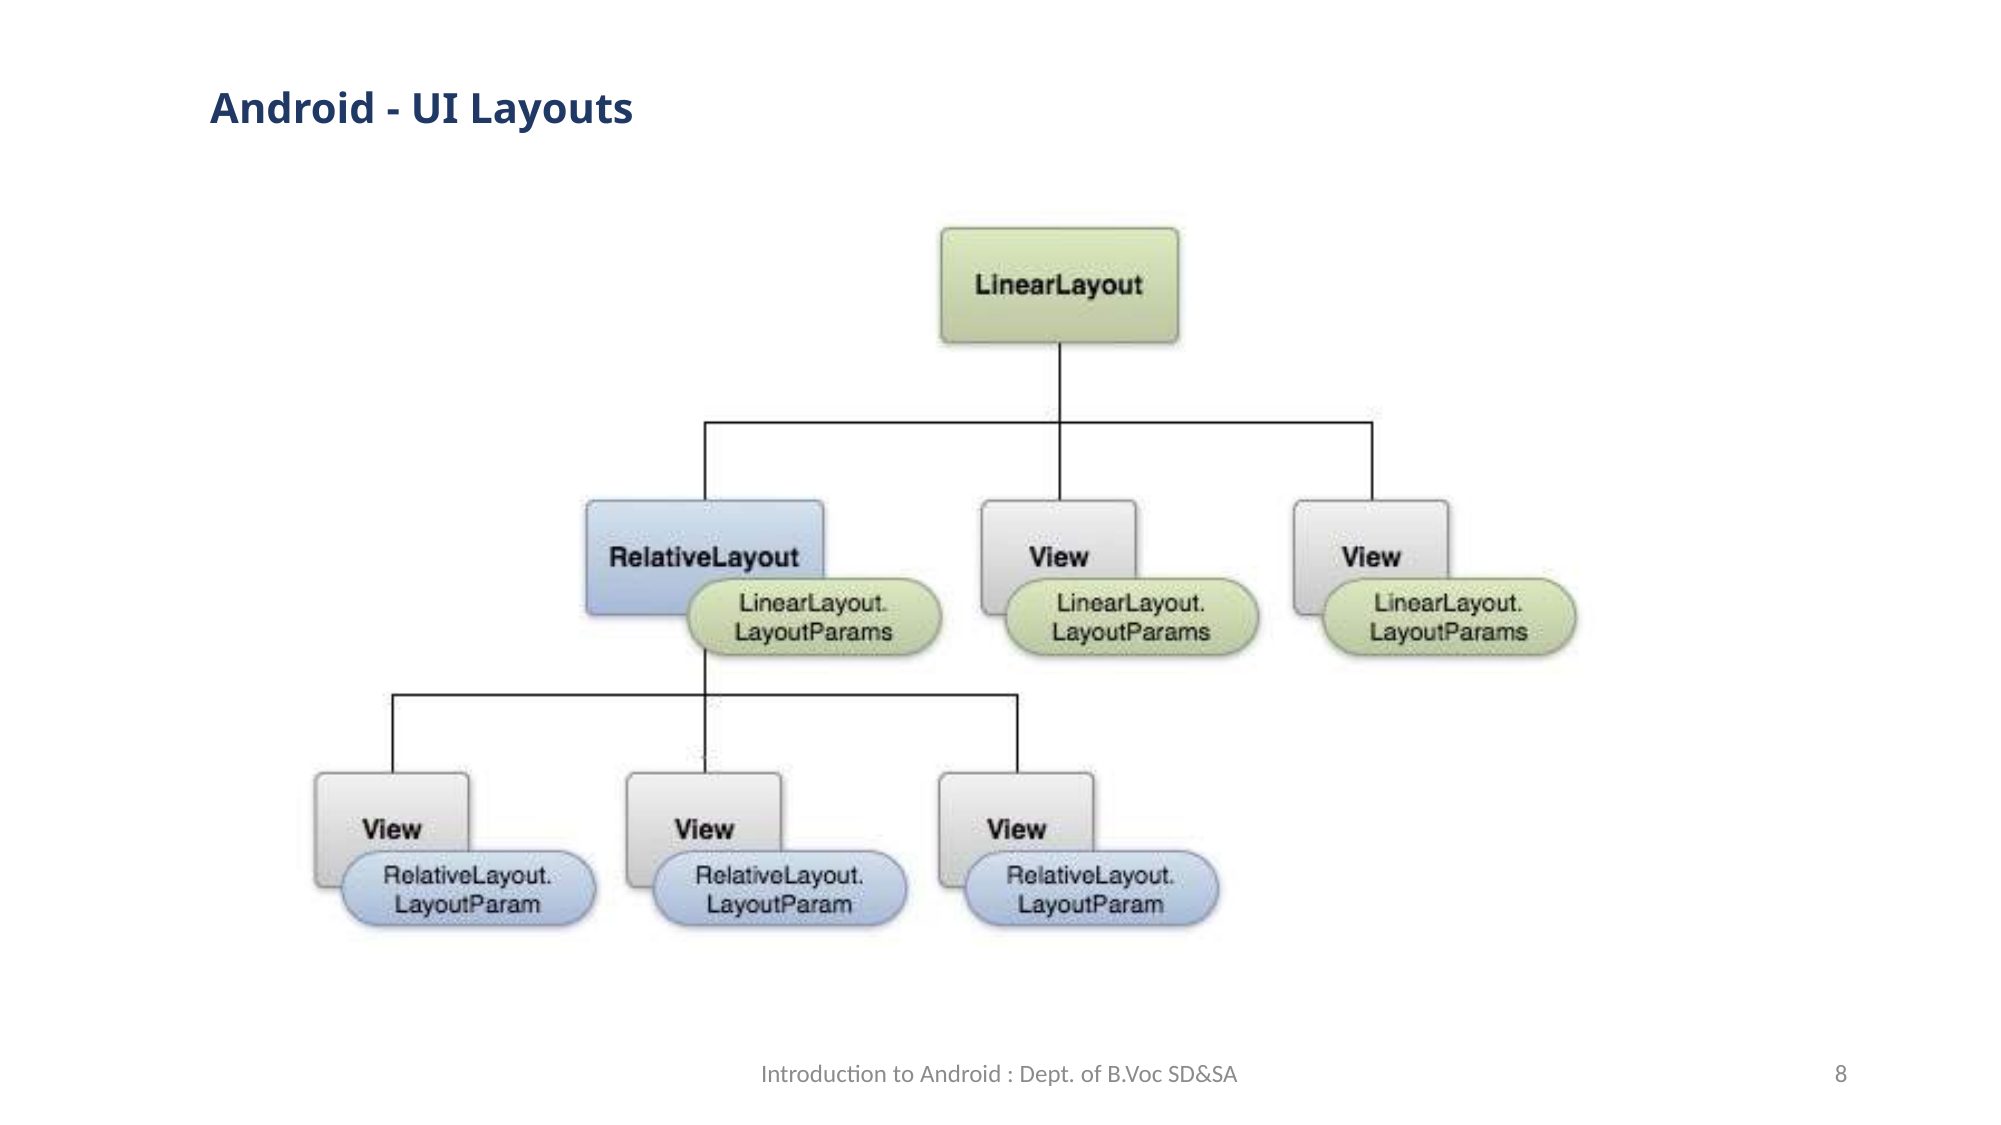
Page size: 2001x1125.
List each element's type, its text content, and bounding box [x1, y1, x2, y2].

slide_number 8 [1412, 1042, 1863, 1103]
footer Introduction to Android : Dept. of B.Voc SD&SA [662, 1042, 1338, 1103]
picture [294, 210, 1597, 949]
text_box Android - UI Layouts [195, 74, 946, 140]
